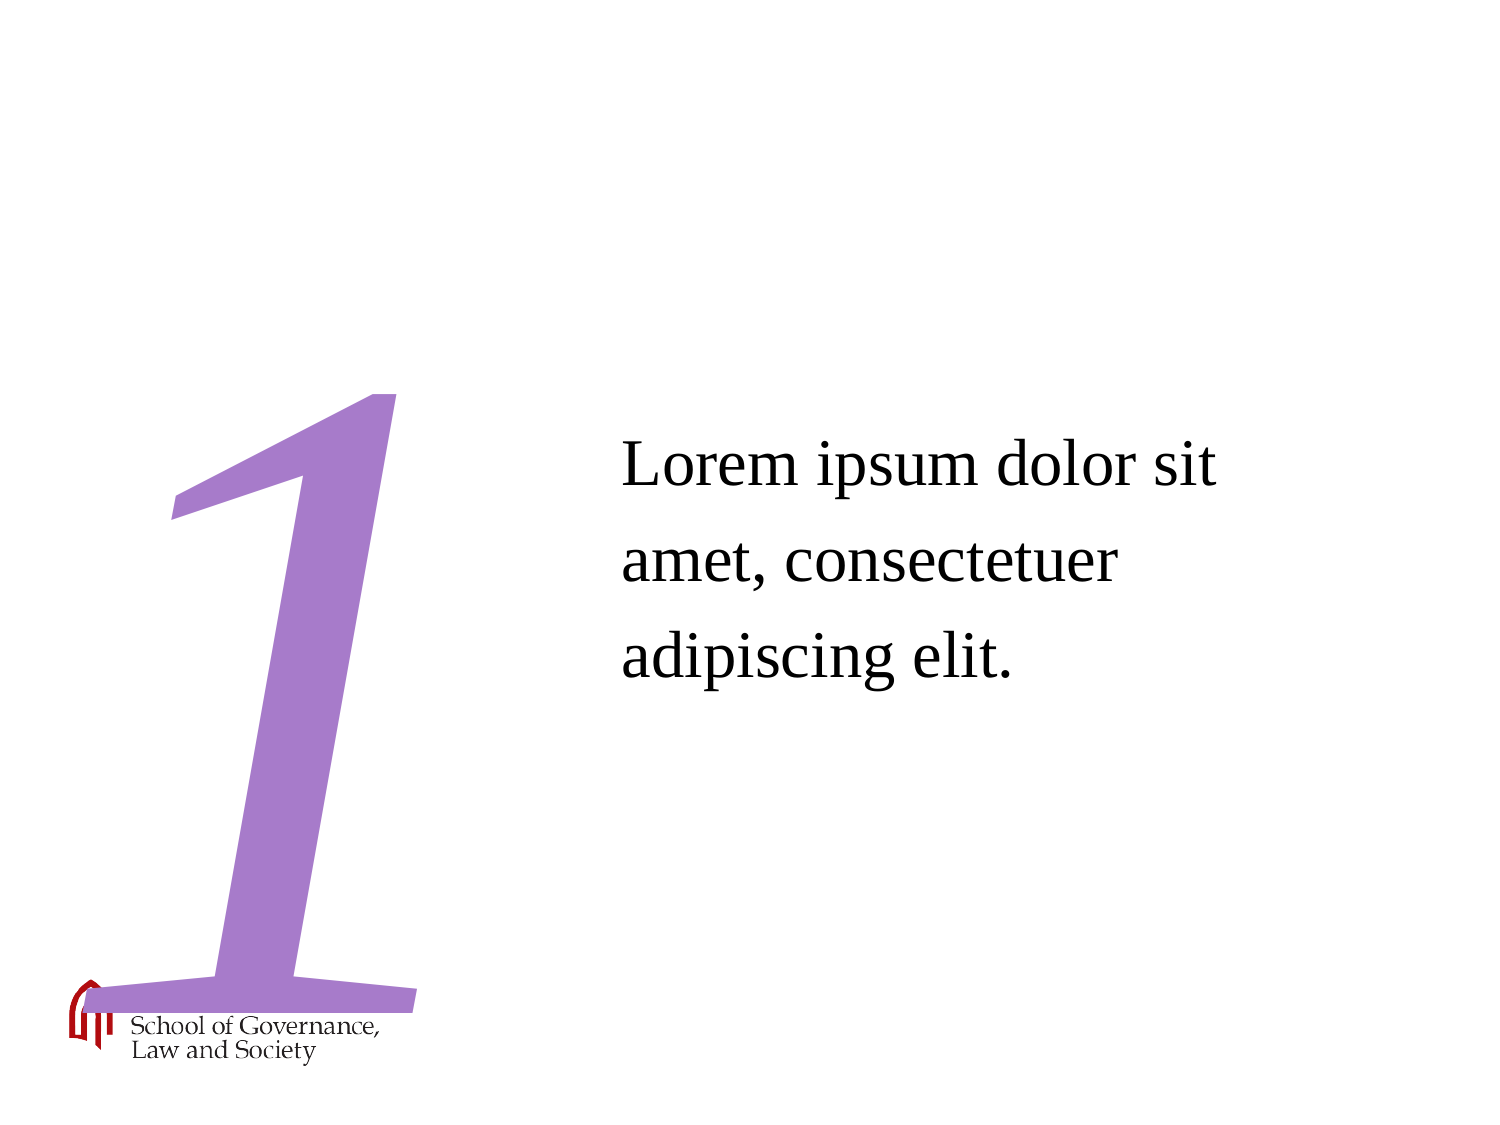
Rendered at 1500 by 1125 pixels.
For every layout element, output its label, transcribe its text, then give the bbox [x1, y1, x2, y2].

list 1 [34, 116, 548, 1125]
list Lorem ipsum dolor sit amet, consectetuer adipiscing elit. [606, 363, 1387, 730]
